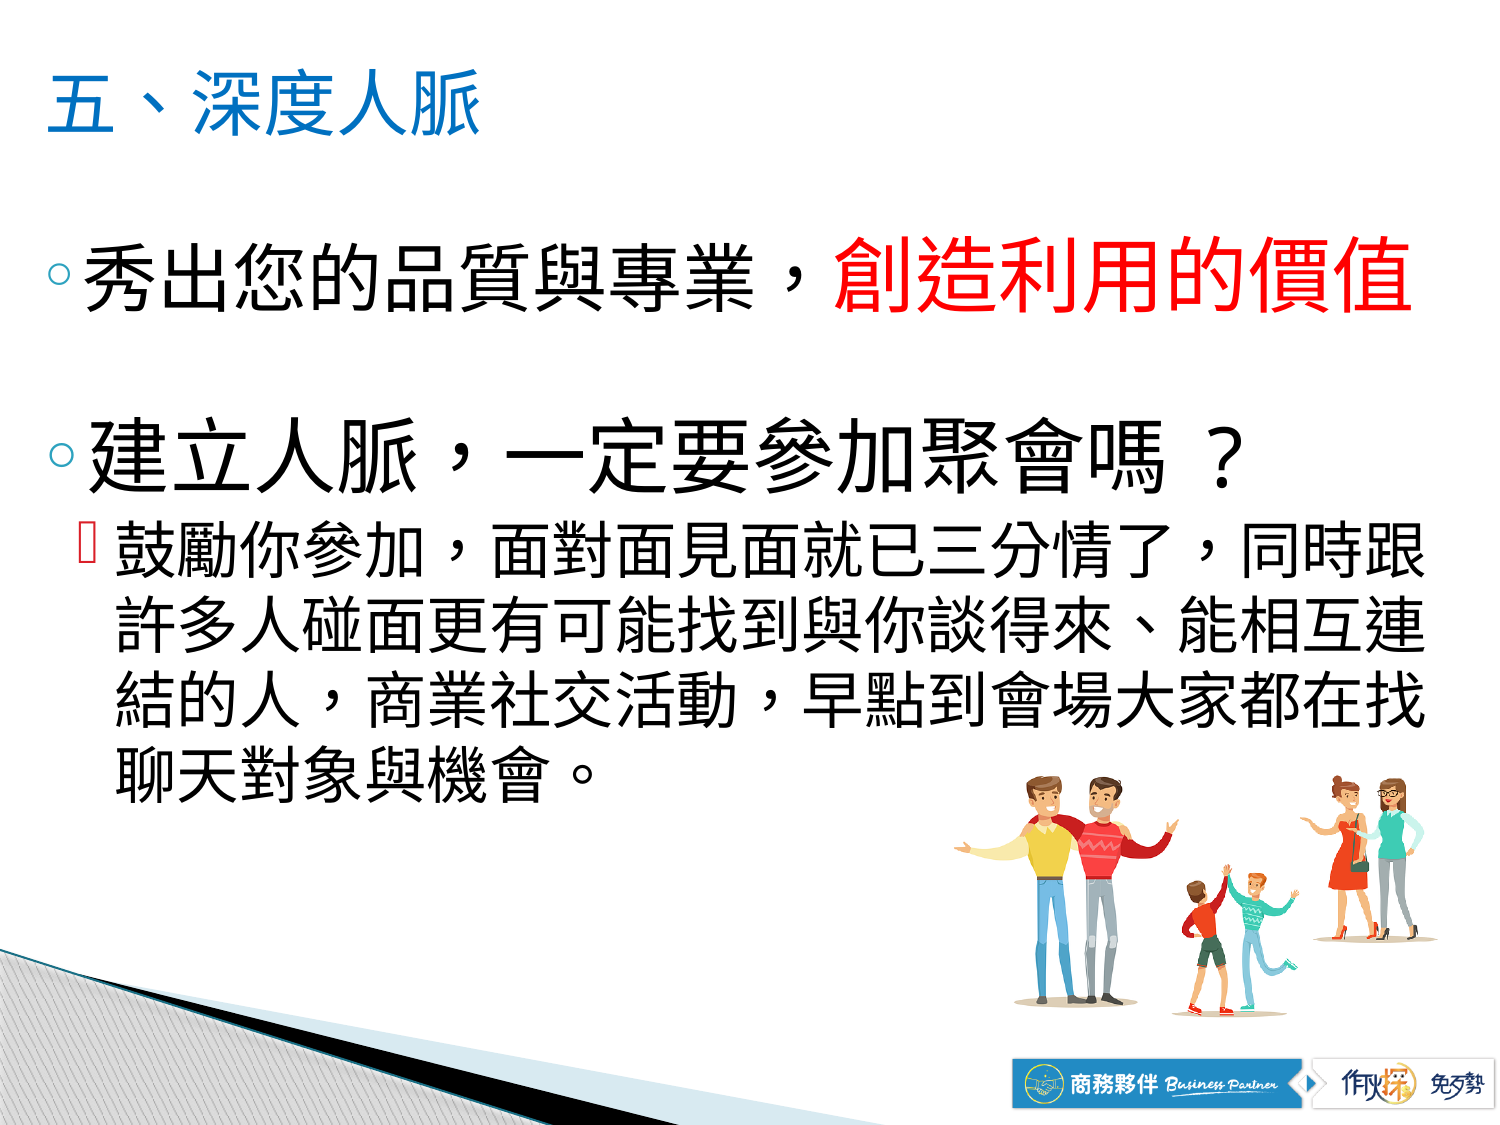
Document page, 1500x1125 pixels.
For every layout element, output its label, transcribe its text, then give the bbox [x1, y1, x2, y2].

text_box 五、深度人脈 [29, 7, 1380, 195]
picture [1006, 1051, 1500, 1115]
picture [950, 763, 1444, 1036]
list 秀出您的品質與專業，創造利用的價值 建立人脈，一定要參加聚會嗎 ? 鼓勵你參加，面對面見面就已三分情了，同時跟許多人碰面更有可能找到與你談得來、能相互連結的人，商業社交活動，早點到會場大家都在找聊天對象與機會。 [0, 149, 1447, 892]
